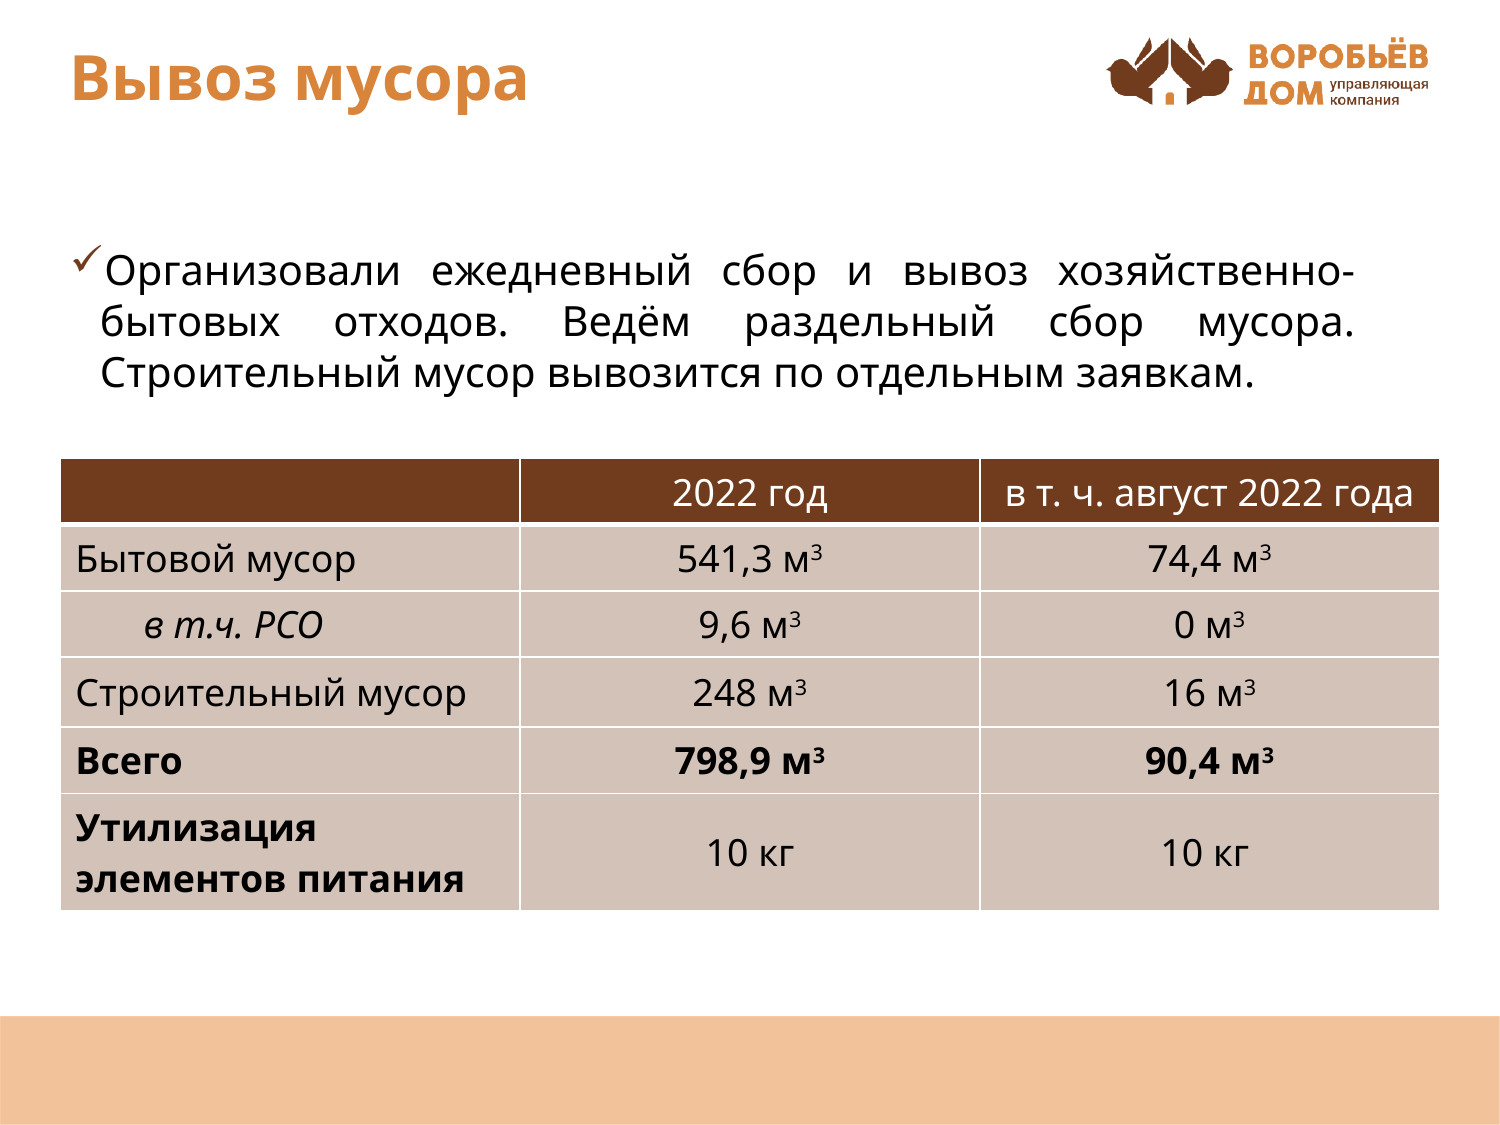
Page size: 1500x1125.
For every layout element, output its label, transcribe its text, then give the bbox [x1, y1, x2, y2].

table_cell 74,4 м3 [981, 527, 1439, 590]
table_cell Бытовой мусор [61, 527, 519, 590]
table_cell 10 кг [981, 794, 1439, 910]
table_cell 798,9 м3 [521, 728, 979, 793]
picture [1105, 37, 1428, 106]
text_box Организовали ежедневный сбор и вывоз хозяйственно-бытовых отходов. Ведём раздельный сбор мусора. Строительный мусор вывозится по отдельным заявкам. [55, 236, 1371, 444]
table_cell 90,4 м3 [981, 728, 1439, 793]
table_header [61, 459, 519, 522]
table_cell в т.ч. РСО [61, 592, 519, 656]
table_cell 248 м3 [521, 658, 979, 726]
table_header 2022 год [521, 459, 979, 522]
table_cell Строительный мусор [61, 658, 519, 726]
picture [0, 1016, 1500, 1125]
table_cell Всего [61, 728, 519, 793]
table_cell 9,6 м3 [521, 592, 979, 656]
table_cell 10 кг [521, 794, 979, 910]
table_header в т. ч. август 2022 года [981, 459, 1439, 522]
text_box Вывоз мусора [55, 23, 1428, 121]
table_cell 541,3 м3 [521, 527, 979, 590]
table_cell 0 м3 [981, 592, 1439, 656]
table_cell 16 м3 [981, 658, 1439, 726]
table_cell Утилизация элементов питания [61, 794, 519, 910]
